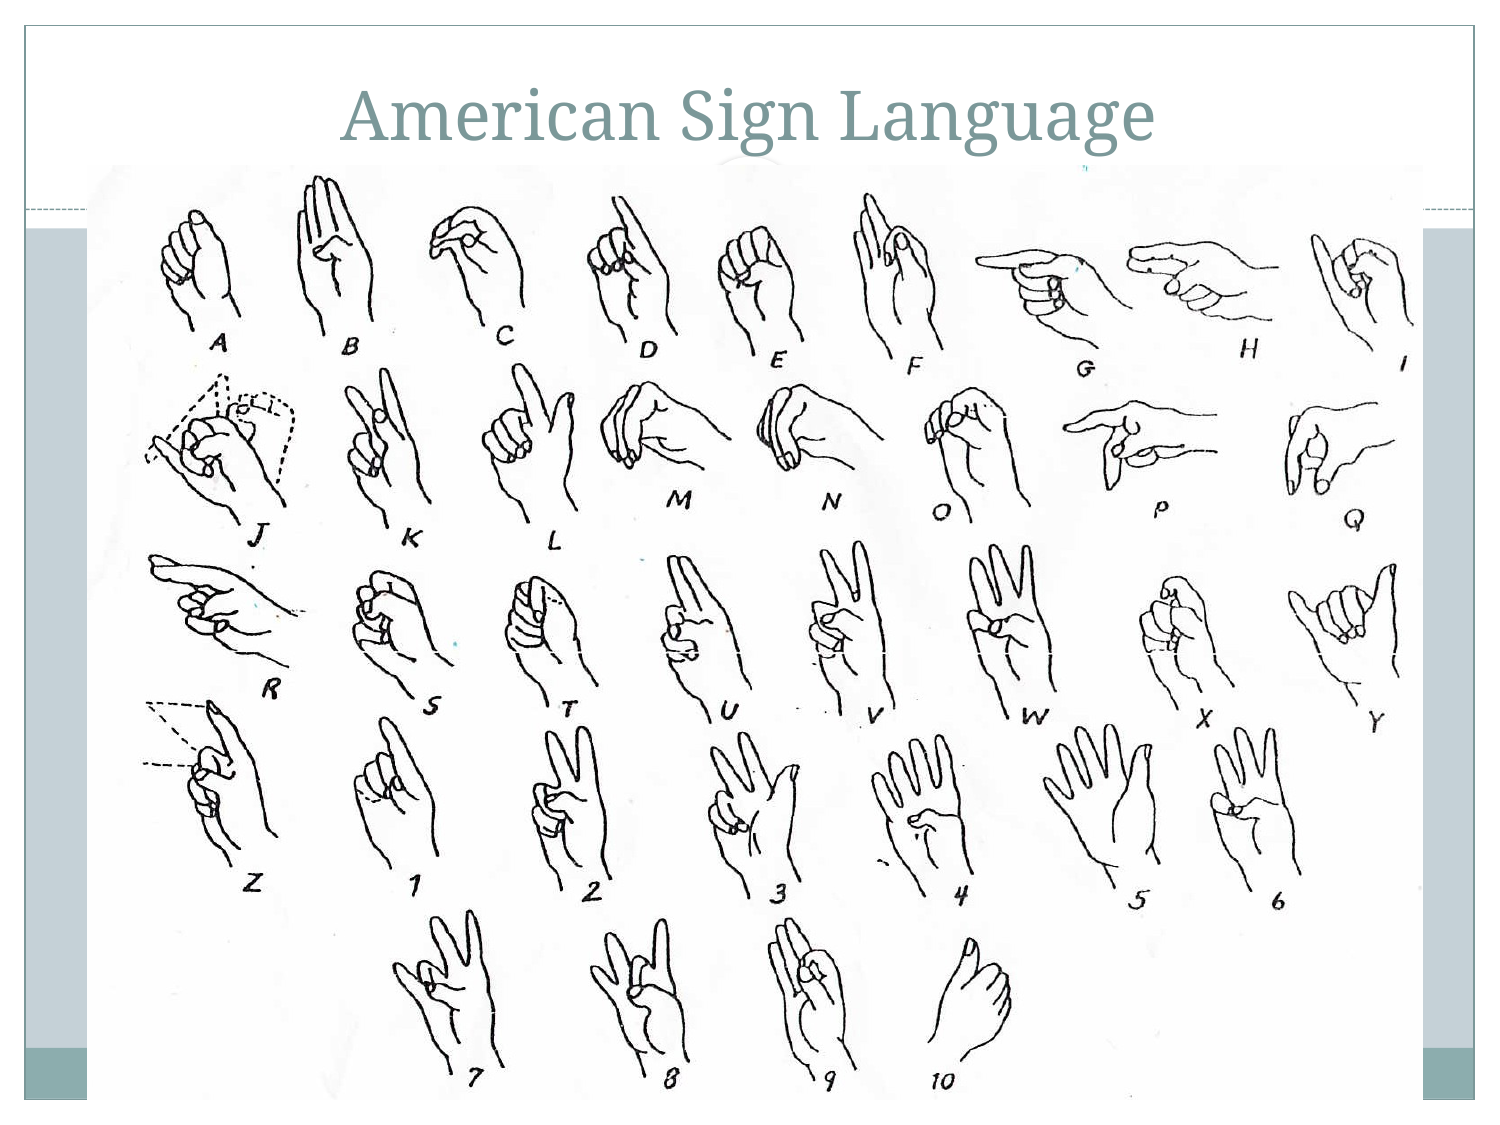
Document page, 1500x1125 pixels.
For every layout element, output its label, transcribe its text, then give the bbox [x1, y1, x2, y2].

picture [87, 164, 1423, 1101]
title American Sign Language [49, 37, 1450, 162]
